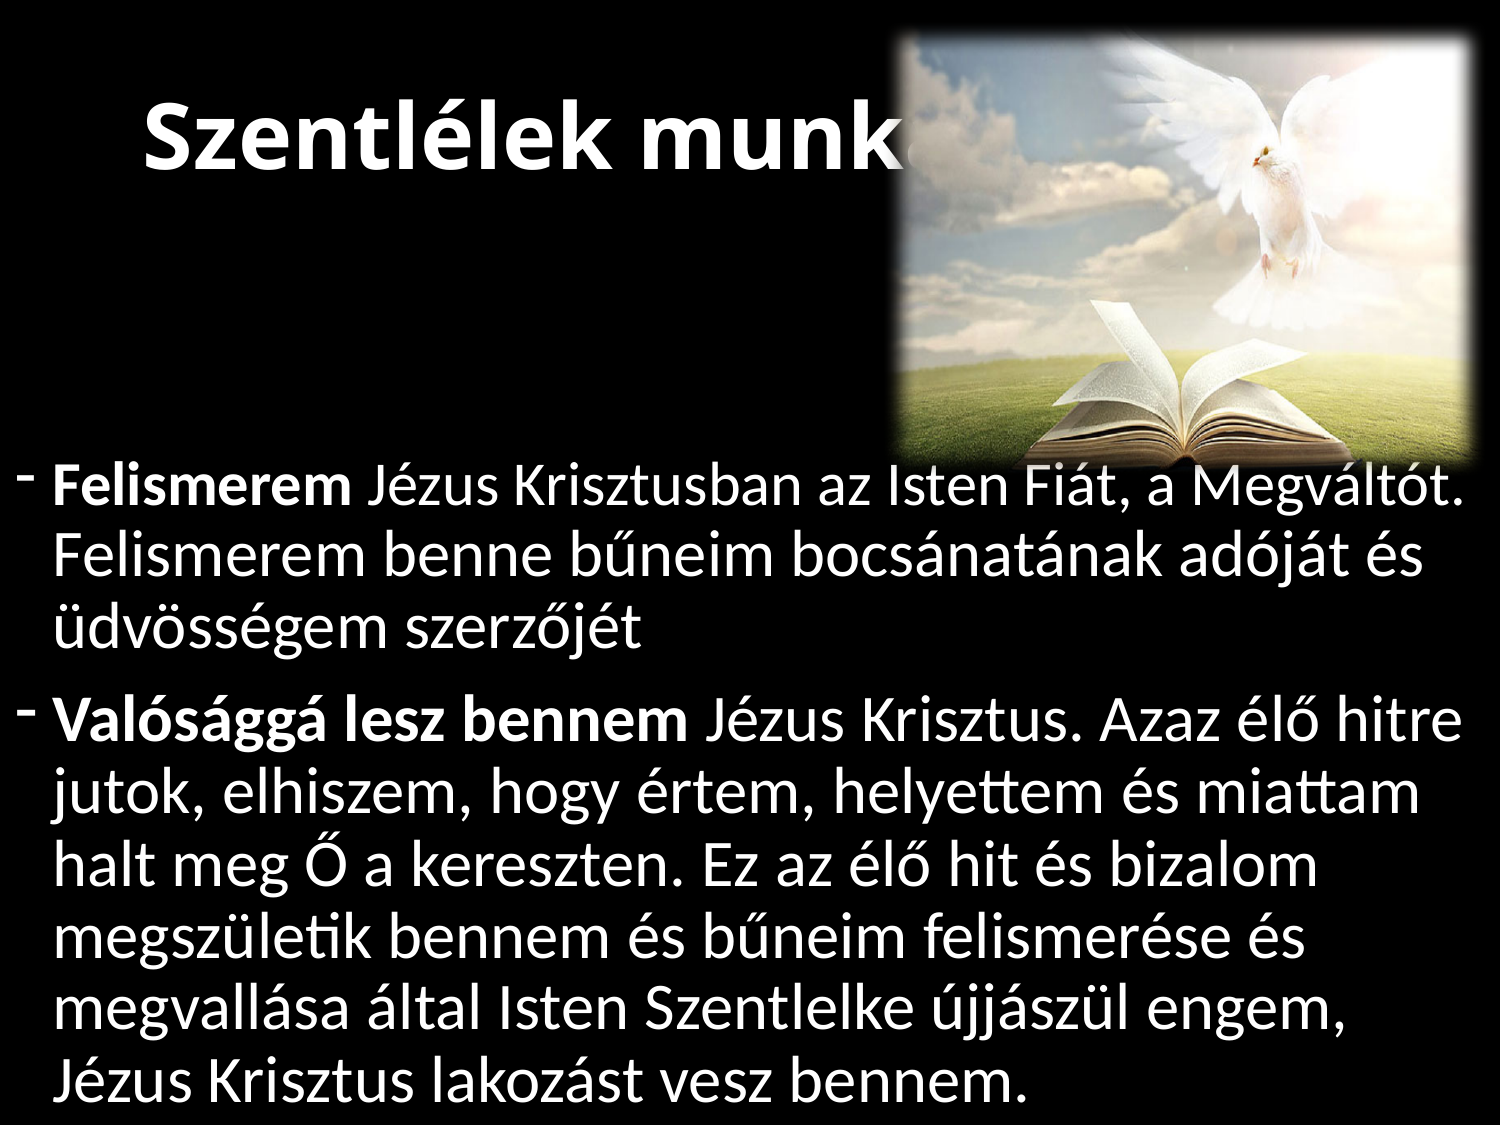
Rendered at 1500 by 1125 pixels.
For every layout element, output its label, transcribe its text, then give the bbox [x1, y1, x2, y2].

title Szentlélek munkája [127, 31, 882, 249]
picture [882, 20, 1487, 478]
list Felismerem Jézus Krisztusban az Isten Fiát, a Megváltót. Felismerem benne bűneim bocsánatának adóját és üdvösségem szerzőjét Valósággá lesz bennem Jézus Krisztus. Azaz élő hitre jutok, elhiszem, hogy értem, helyettem és miattam halt meg Ő a kereszten. Ez az élő hit és bizalom megszületik bennem és bűneim felismerése és megvallása által Isten Szentlelke újjászül engem, Jézus Krisztus lakozást vesz bennem. [0, 444, 1500, 1125]
